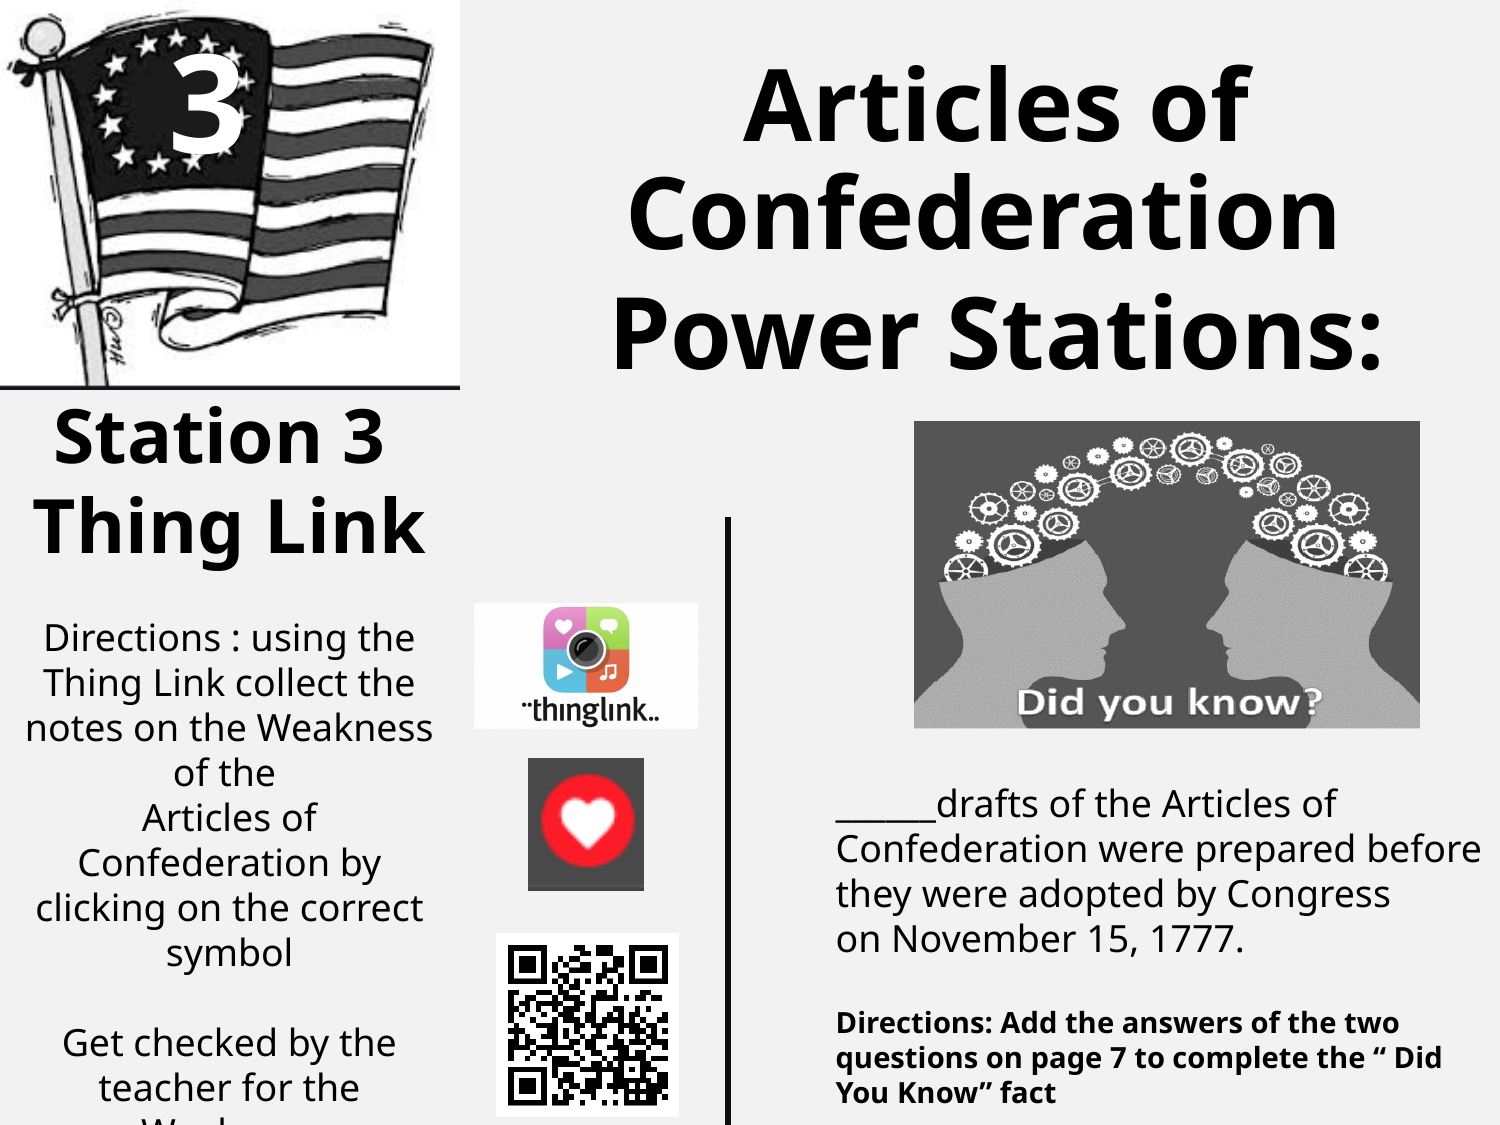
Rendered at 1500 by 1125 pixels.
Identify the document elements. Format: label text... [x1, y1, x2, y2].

picture [496, 933, 679, 1117]
text_box ______drafts of the Articles of Confederation were prepared before they were adopted by Congress on November 15, 1777. Directions: Add the answers of the two questions on page 7 to complete the “ Did You Know” fact [820, 772, 1500, 1118]
picture [474, 603, 698, 729]
picture [914, 421, 1420, 729]
text_box Station 3 Thing Link Directions : using the Thing Link collect the notes on the Weakness of the Articles of Confederation by clicking on the correct symbol Get checked by the teacher for the Weakness Receive a Puzzle Piece [0, 390, 460, 1125]
picture [0, 0, 460, 390]
text_box Articles of Confederation Power Stations: [460, 5, 1500, 442]
picture [528, 758, 644, 891]
